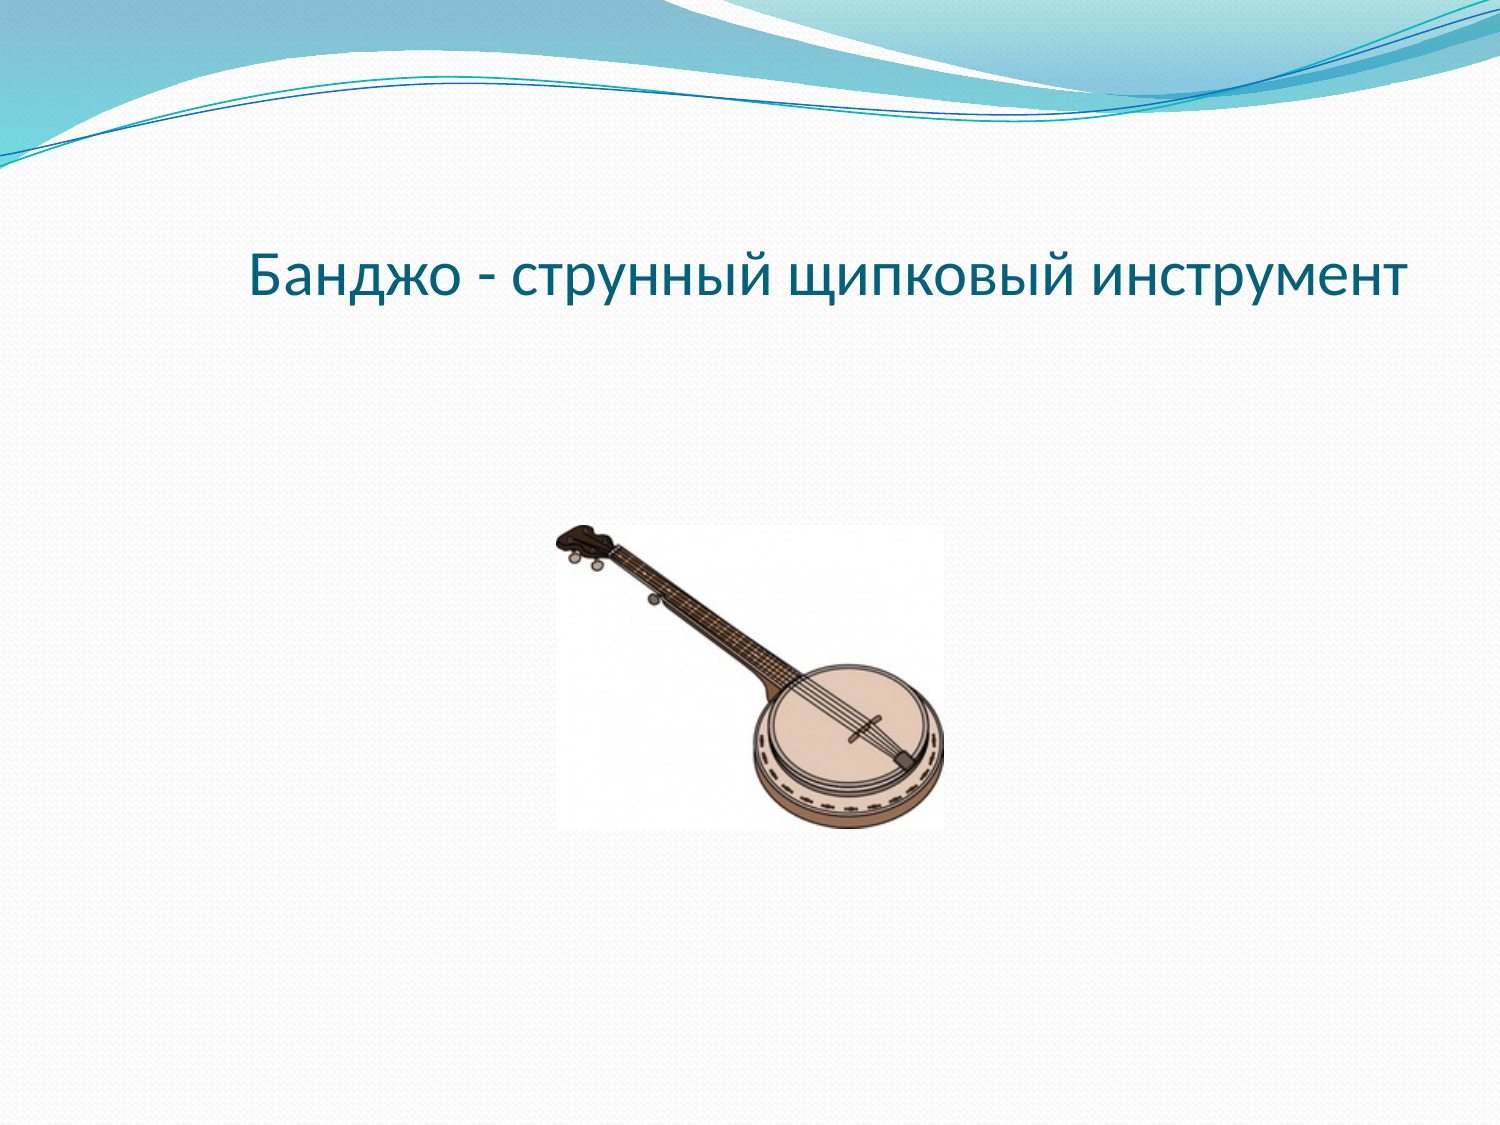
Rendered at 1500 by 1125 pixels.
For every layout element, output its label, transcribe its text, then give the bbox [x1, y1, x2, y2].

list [555, 525, 944, 830]
title Банджо - струнный щипковый инструмент [75, 115, 1425, 434]
